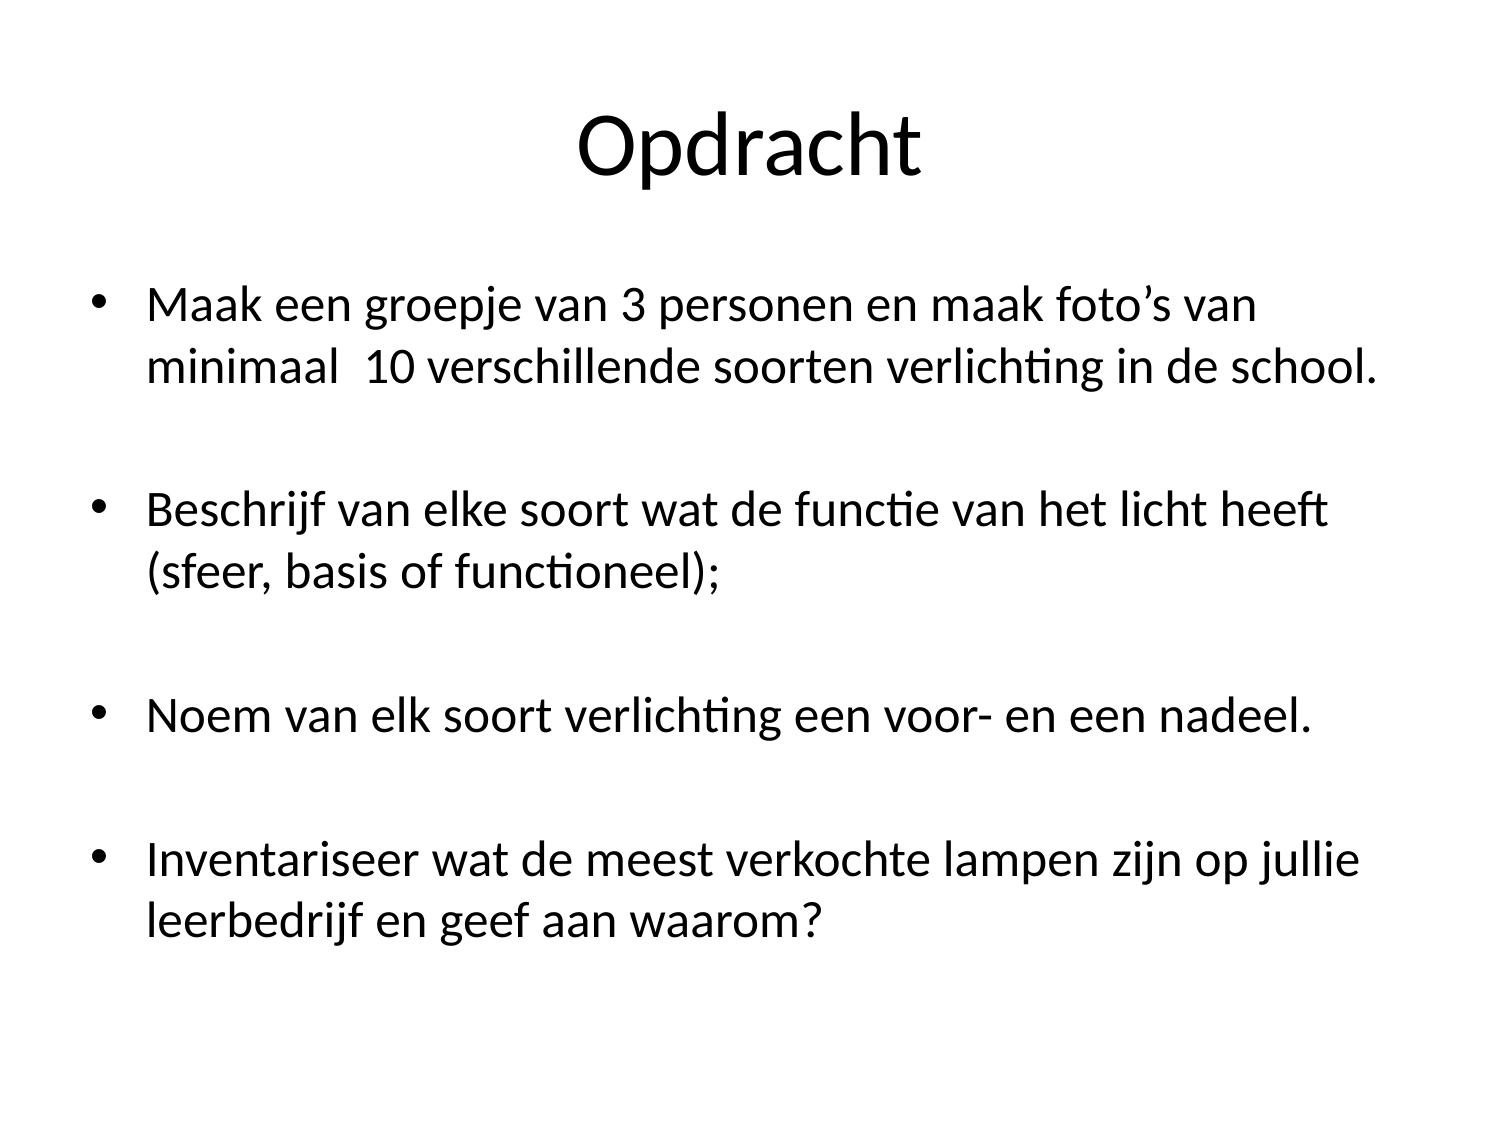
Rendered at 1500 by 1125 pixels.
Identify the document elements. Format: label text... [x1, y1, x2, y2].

title Opdracht [75, 45, 1425, 233]
list Maak een groepje van 3 personen en maak foto’s van minimaal 10 verschillende soorten verlichting in de school. Beschrijf van elke soort wat de functie van het licht heeft (sfeer, basis of functioneel); Noem van elk soort verlichting een voor- en een nadeel. Inventariseer wat de meest verkochte lampen zijn op jullie leerbedrijf en geef aan waarom? [75, 262, 1425, 1005]
